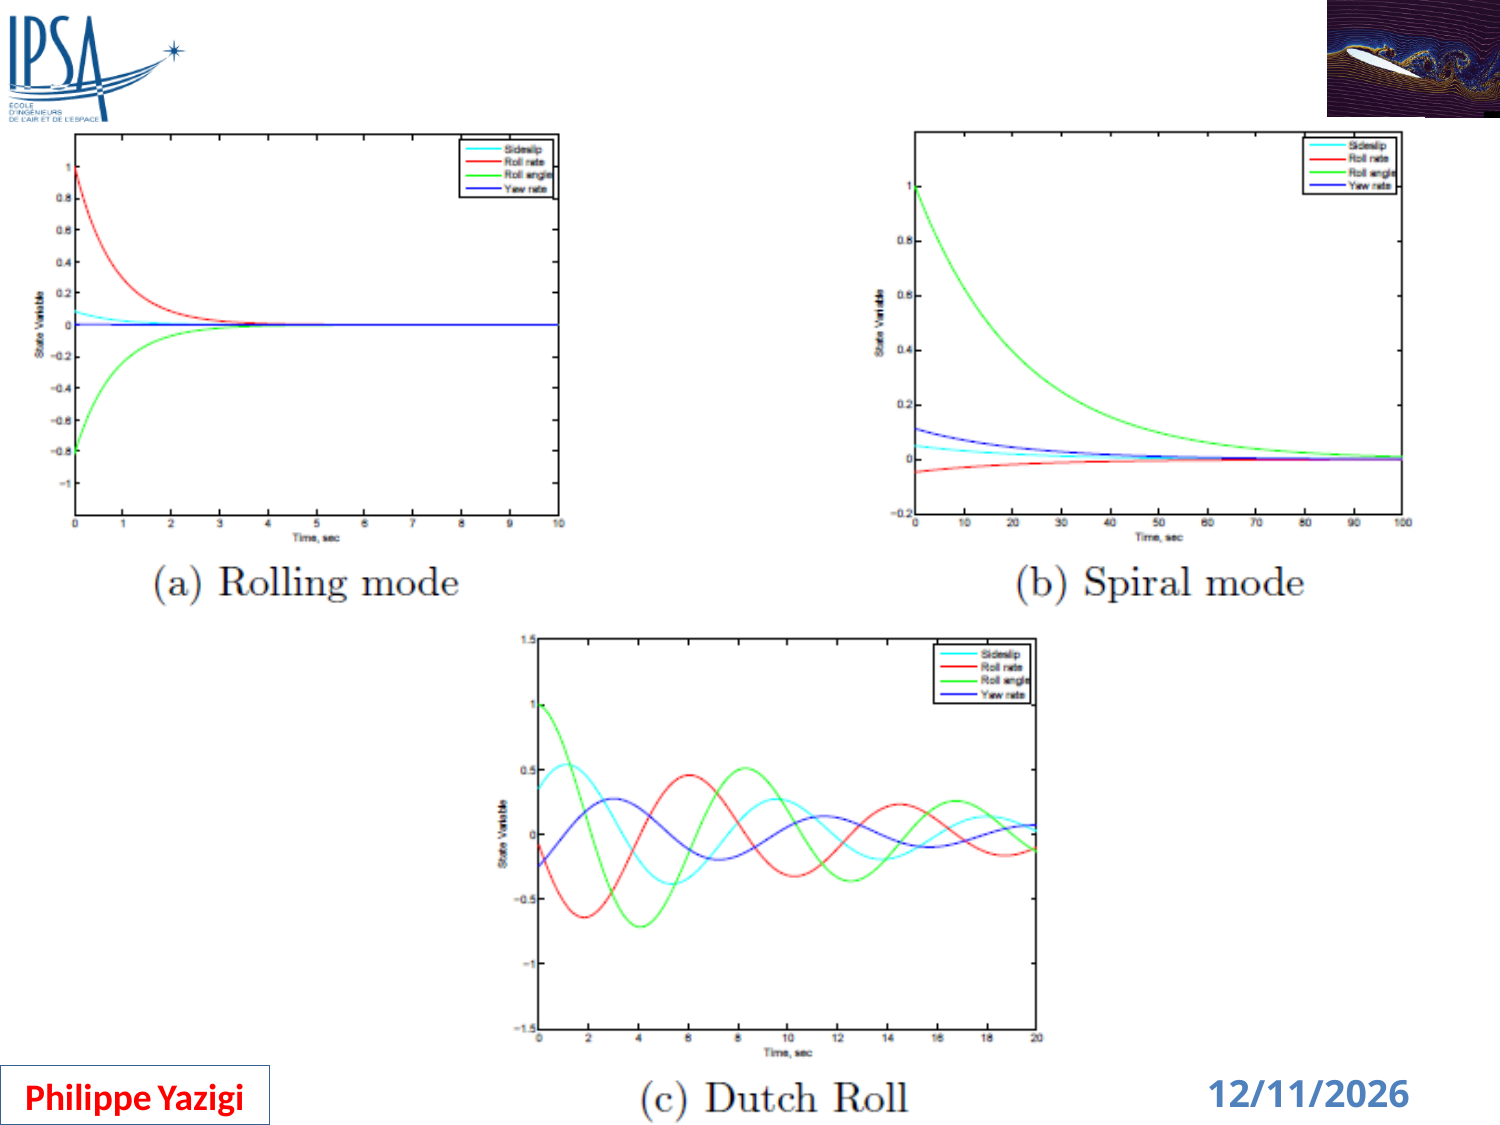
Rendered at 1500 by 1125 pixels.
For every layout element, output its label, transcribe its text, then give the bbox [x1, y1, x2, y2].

picture [466, 618, 1065, 1125]
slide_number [1074, 1065, 1425, 1125]
picture [855, 0, 1500, 615]
footer Philippe Yazigi [0, 1065, 270, 1125]
picture [0, 0, 585, 610]
